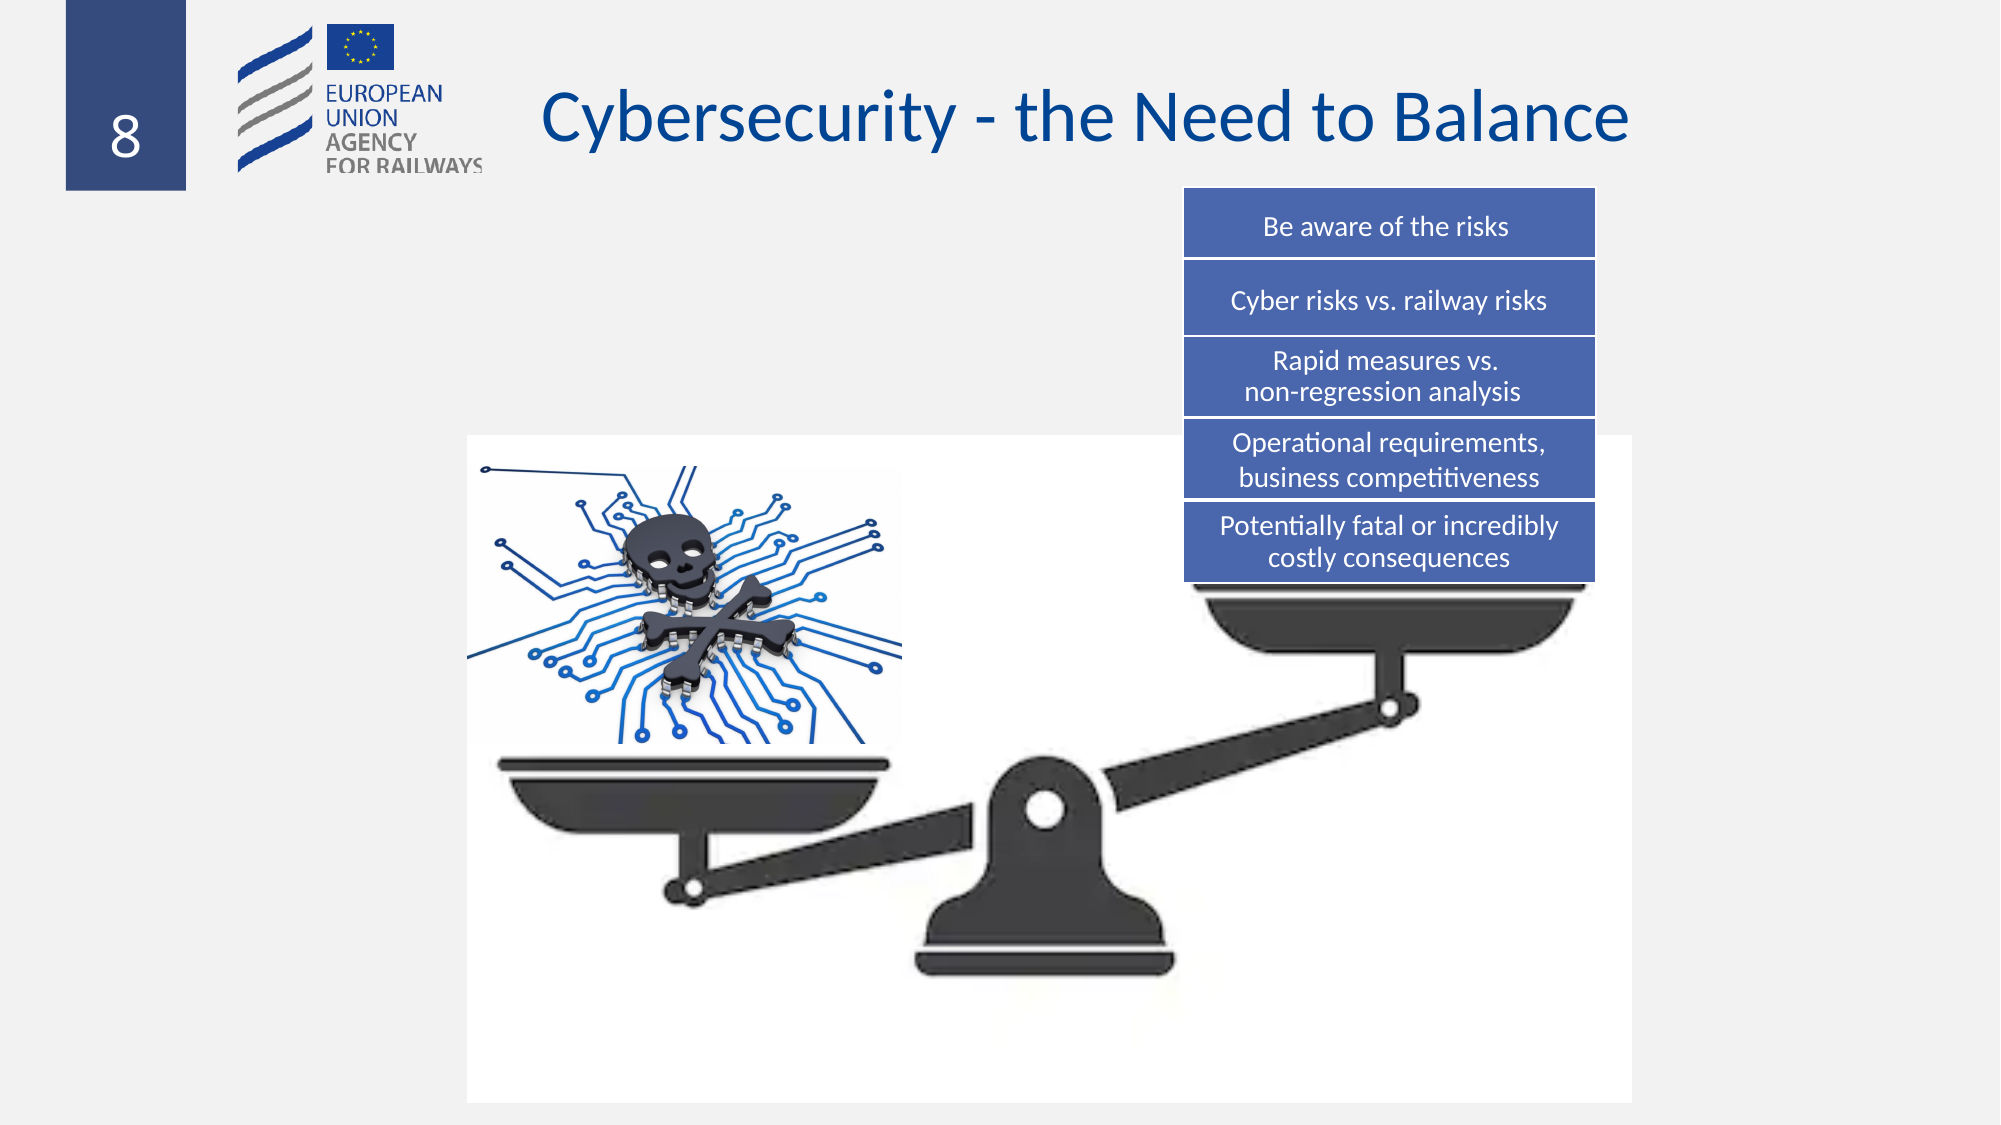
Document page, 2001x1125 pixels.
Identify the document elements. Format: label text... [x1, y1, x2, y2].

picture [467, 166, 1632, 1103]
title Cybersecurity - the Need to Balance [526, 13, 2000, 222]
